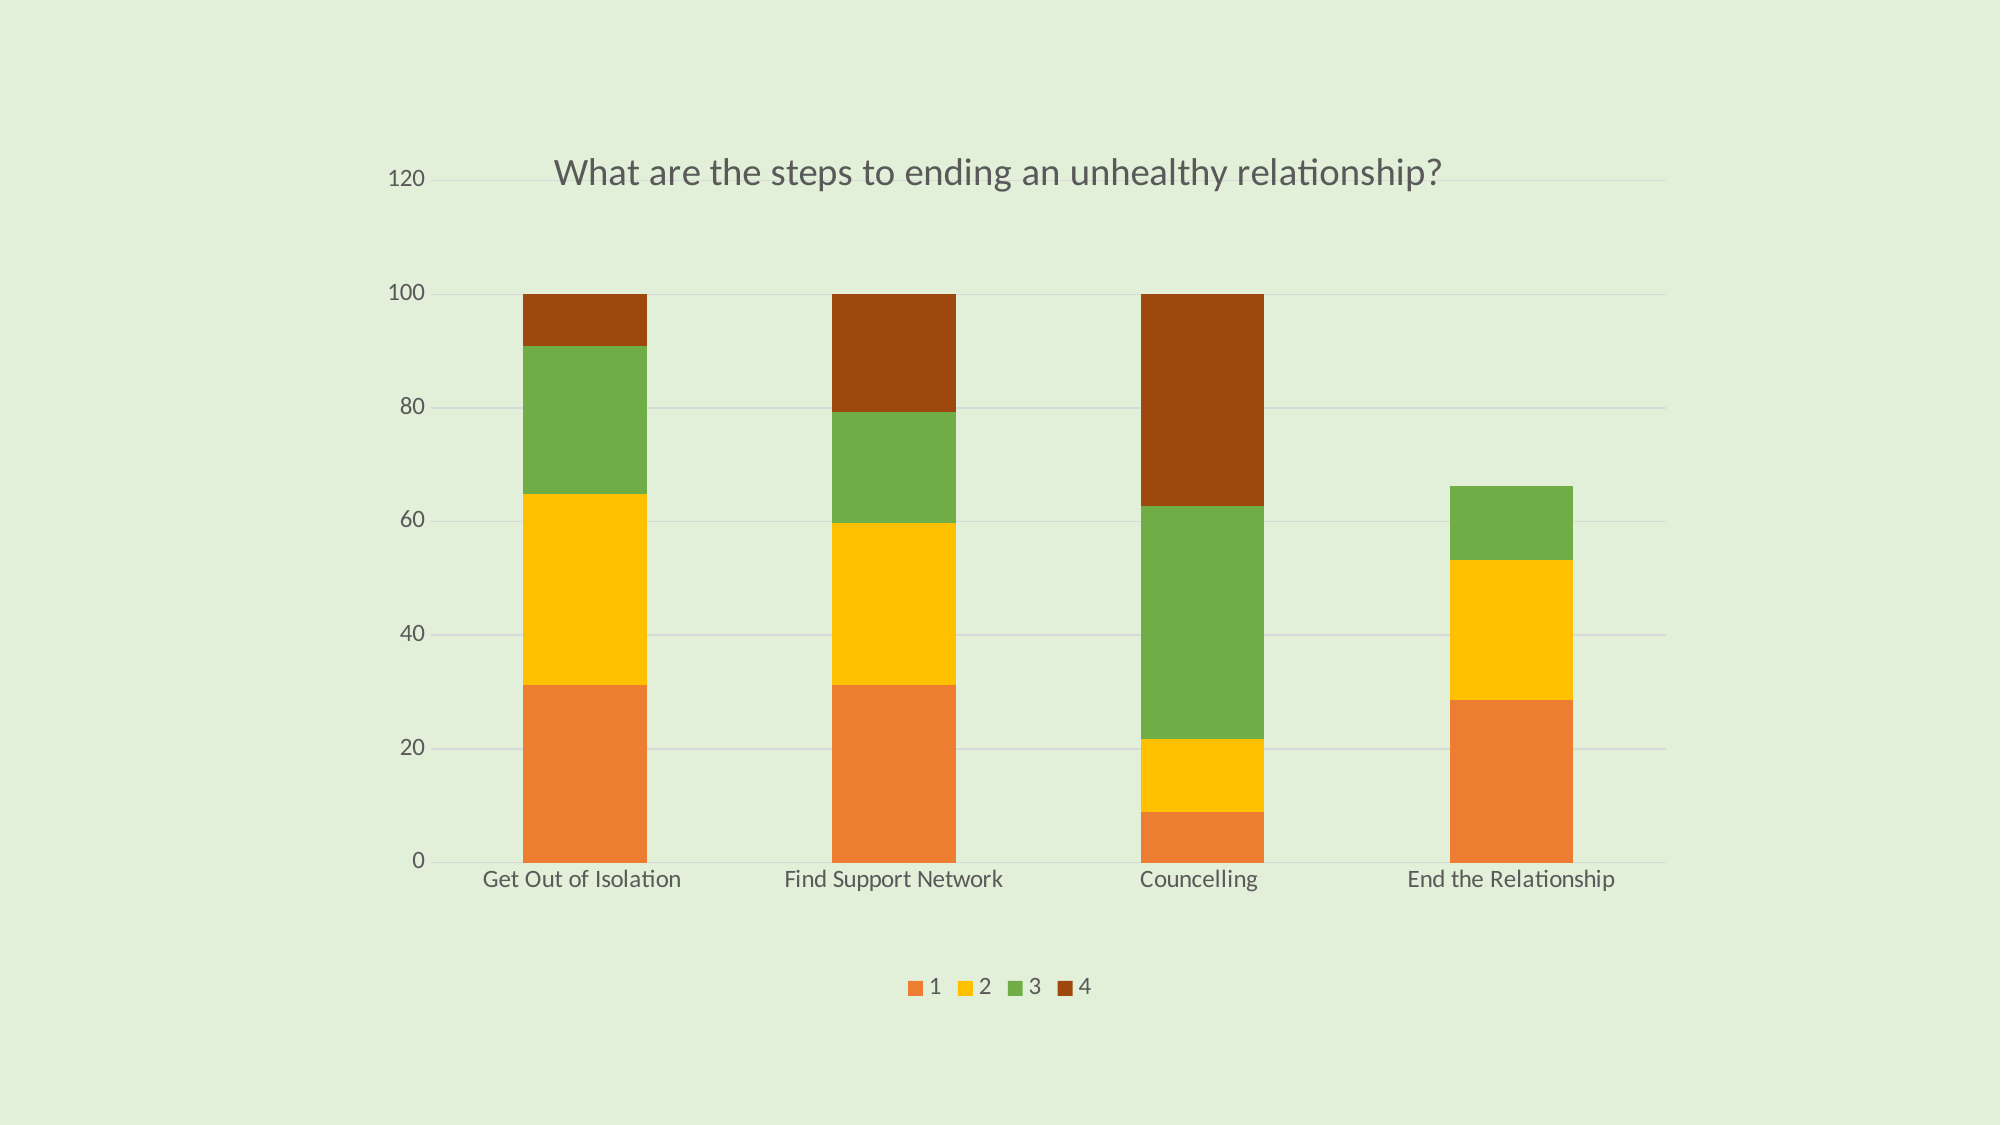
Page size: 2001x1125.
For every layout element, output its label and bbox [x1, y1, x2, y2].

chart [333, 117, 1667, 1007]
